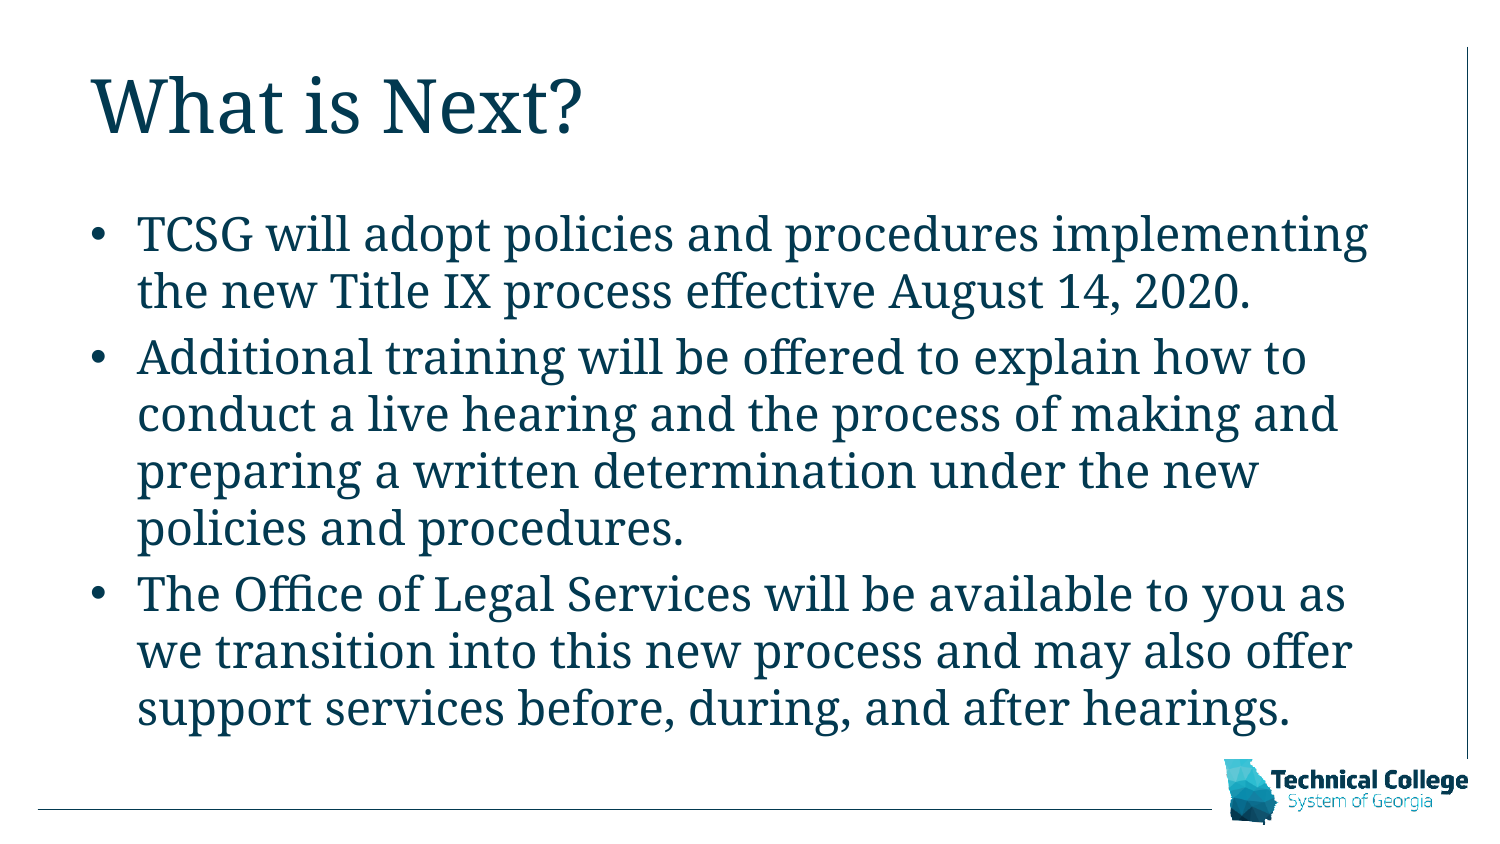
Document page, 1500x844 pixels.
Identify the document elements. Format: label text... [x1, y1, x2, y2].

list TCSG will adopt policies and procedures implementing the new Title IX process effective August 14, 2020. Additional training will be offered to explain how to conduct a live hearing and the process of making and preparing a written determination under the new policies and procedures. The Office of Legal Services will be available to you as we transition into this new process and may also offer support services before, during, and after hearings. [75, 196, 1425, 754]
title What is Next? [75, 33, 1425, 175]
picture [1224, 759, 1468, 825]
